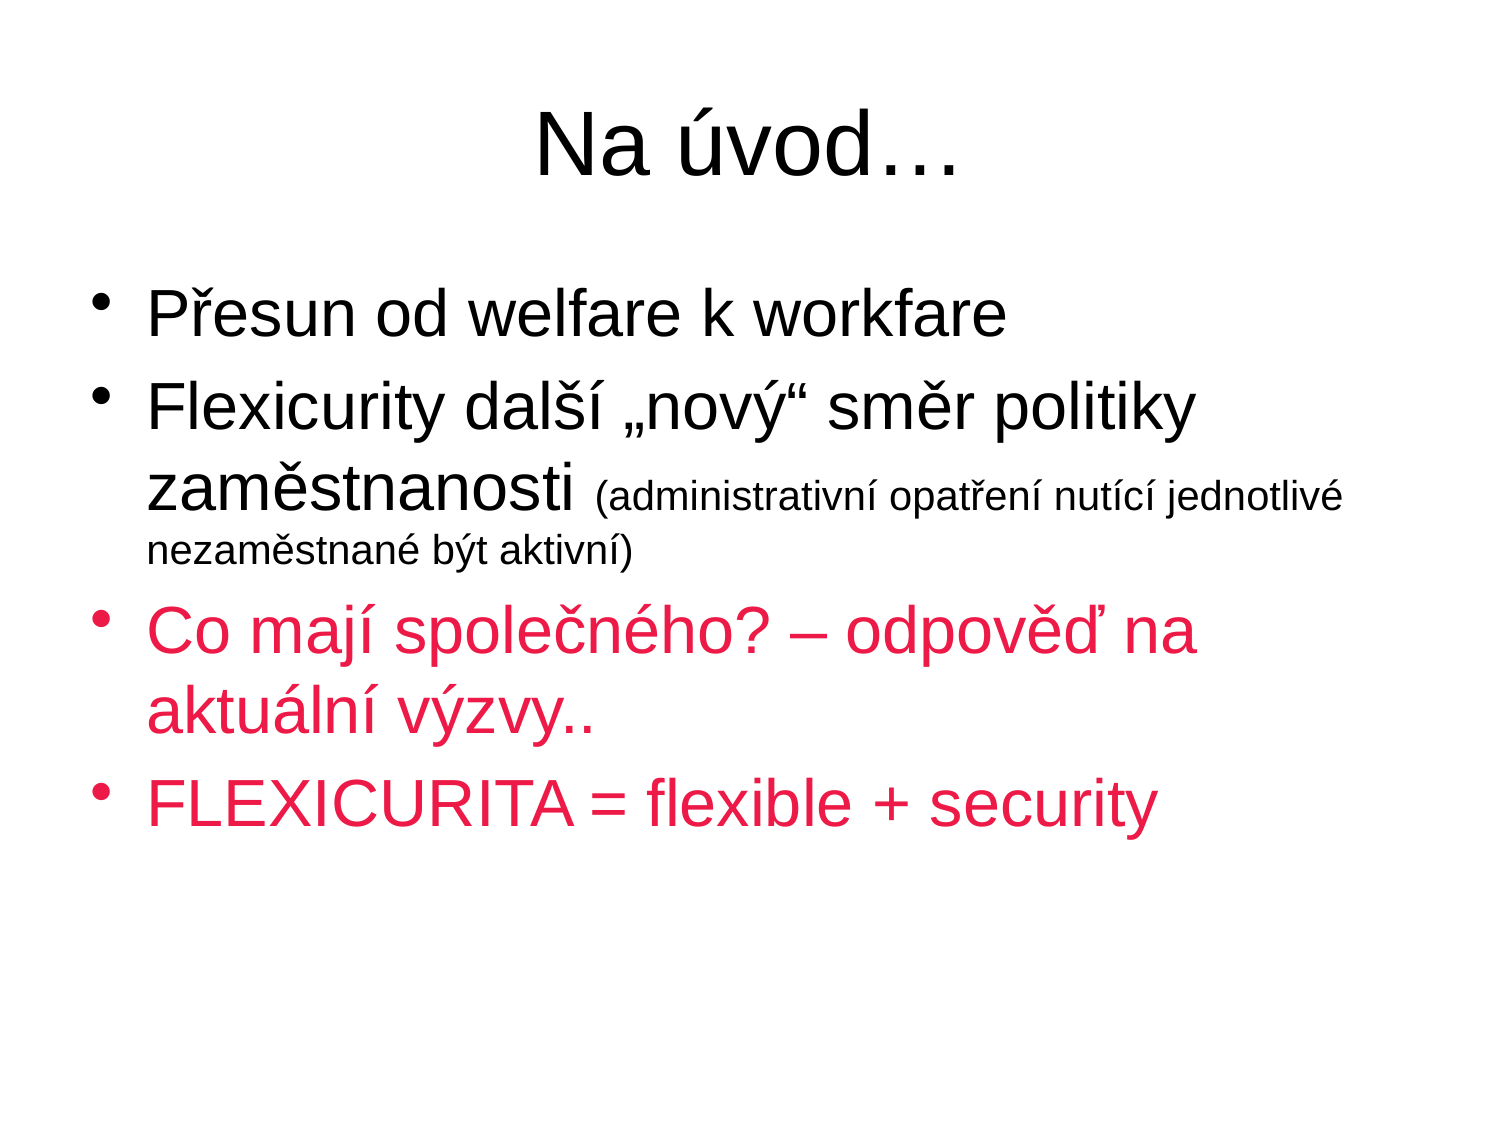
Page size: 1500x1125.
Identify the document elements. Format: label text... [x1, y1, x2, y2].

list Přesun od welfare k workfare Flexicurity další „nový“ směr politiky zaměstnanosti (administrativní opatření nutící jednotlivé nezaměstnané být aktivní) Co mají společného? – odpověď na aktuální výzvy.. FLEXICURITA = flexible + security [75, 262, 1425, 1005]
title Na úvod… [75, 45, 1425, 233]
